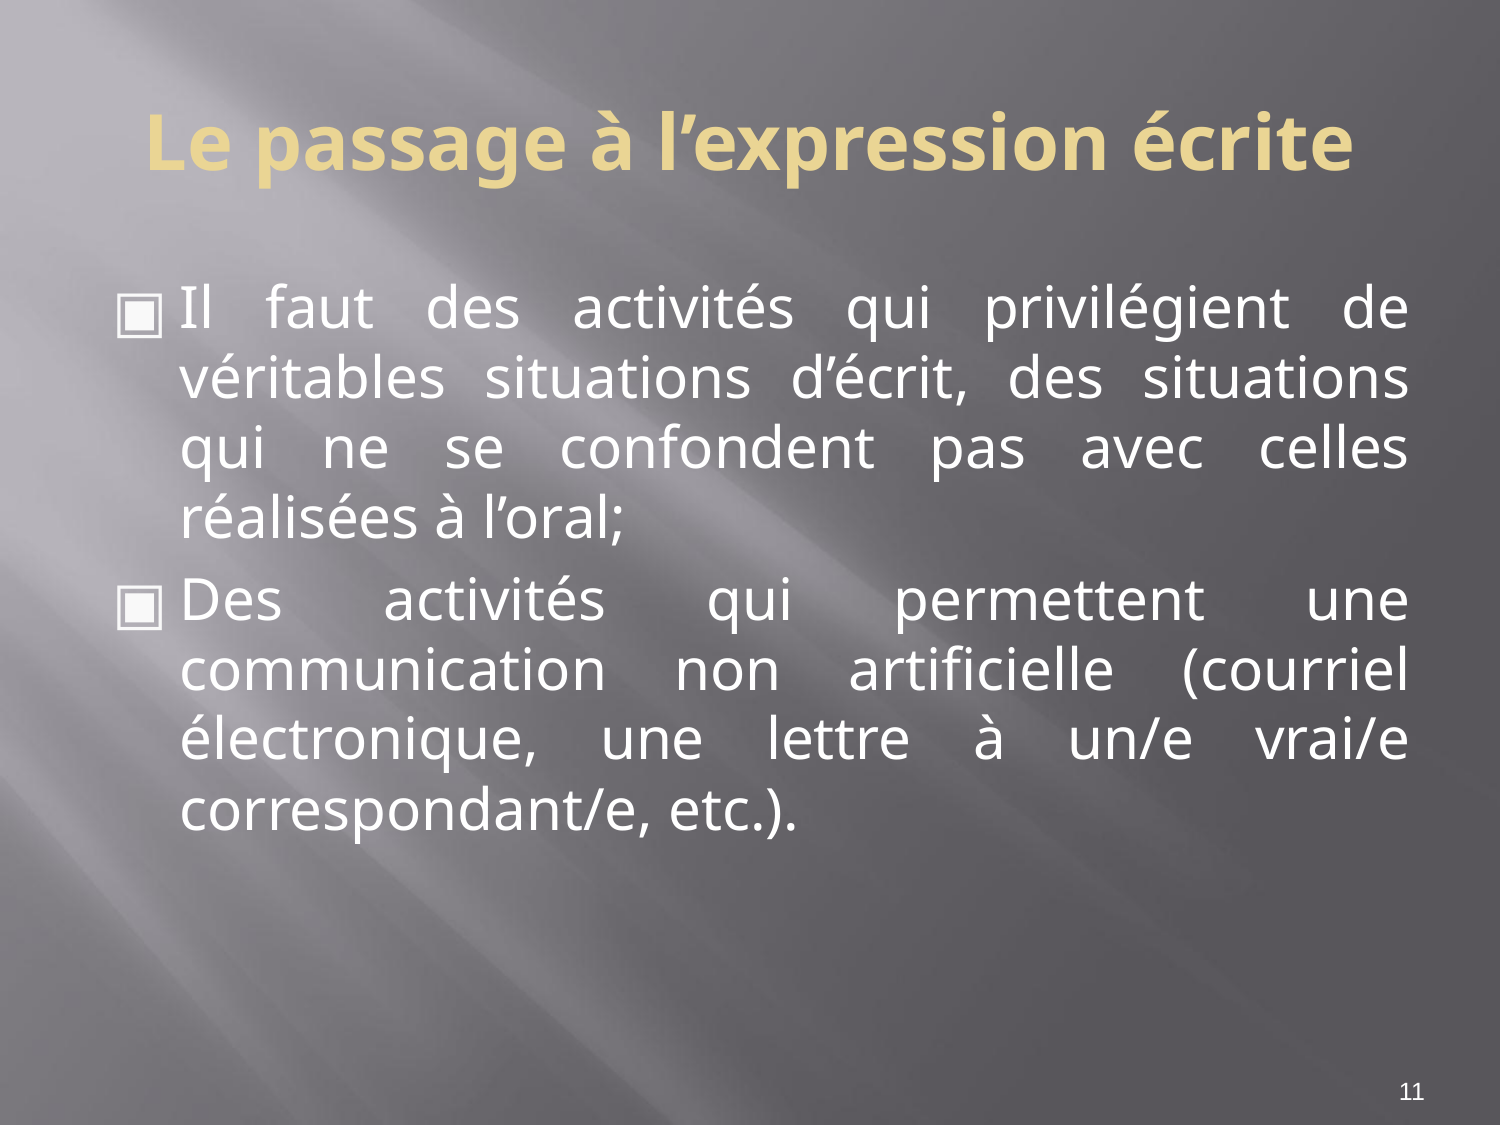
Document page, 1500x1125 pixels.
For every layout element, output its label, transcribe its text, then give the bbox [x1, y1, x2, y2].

title Le passage à l’expression écrite [75, 45, 1425, 233]
text_box ‹#› [1299, 1052, 1425, 1113]
picture [0, 0, 1500, 1125]
list Il faut des activités qui privilégient de véritables situations d’écrit, des situations qui ne se confondent pas avec celles réalisées à l’oral; Des activités qui permettent une communication non artificielle (courriel électronique, une lettre à un/e vrai/e correspondant/e, etc.). [75, 262, 1425, 1035]
